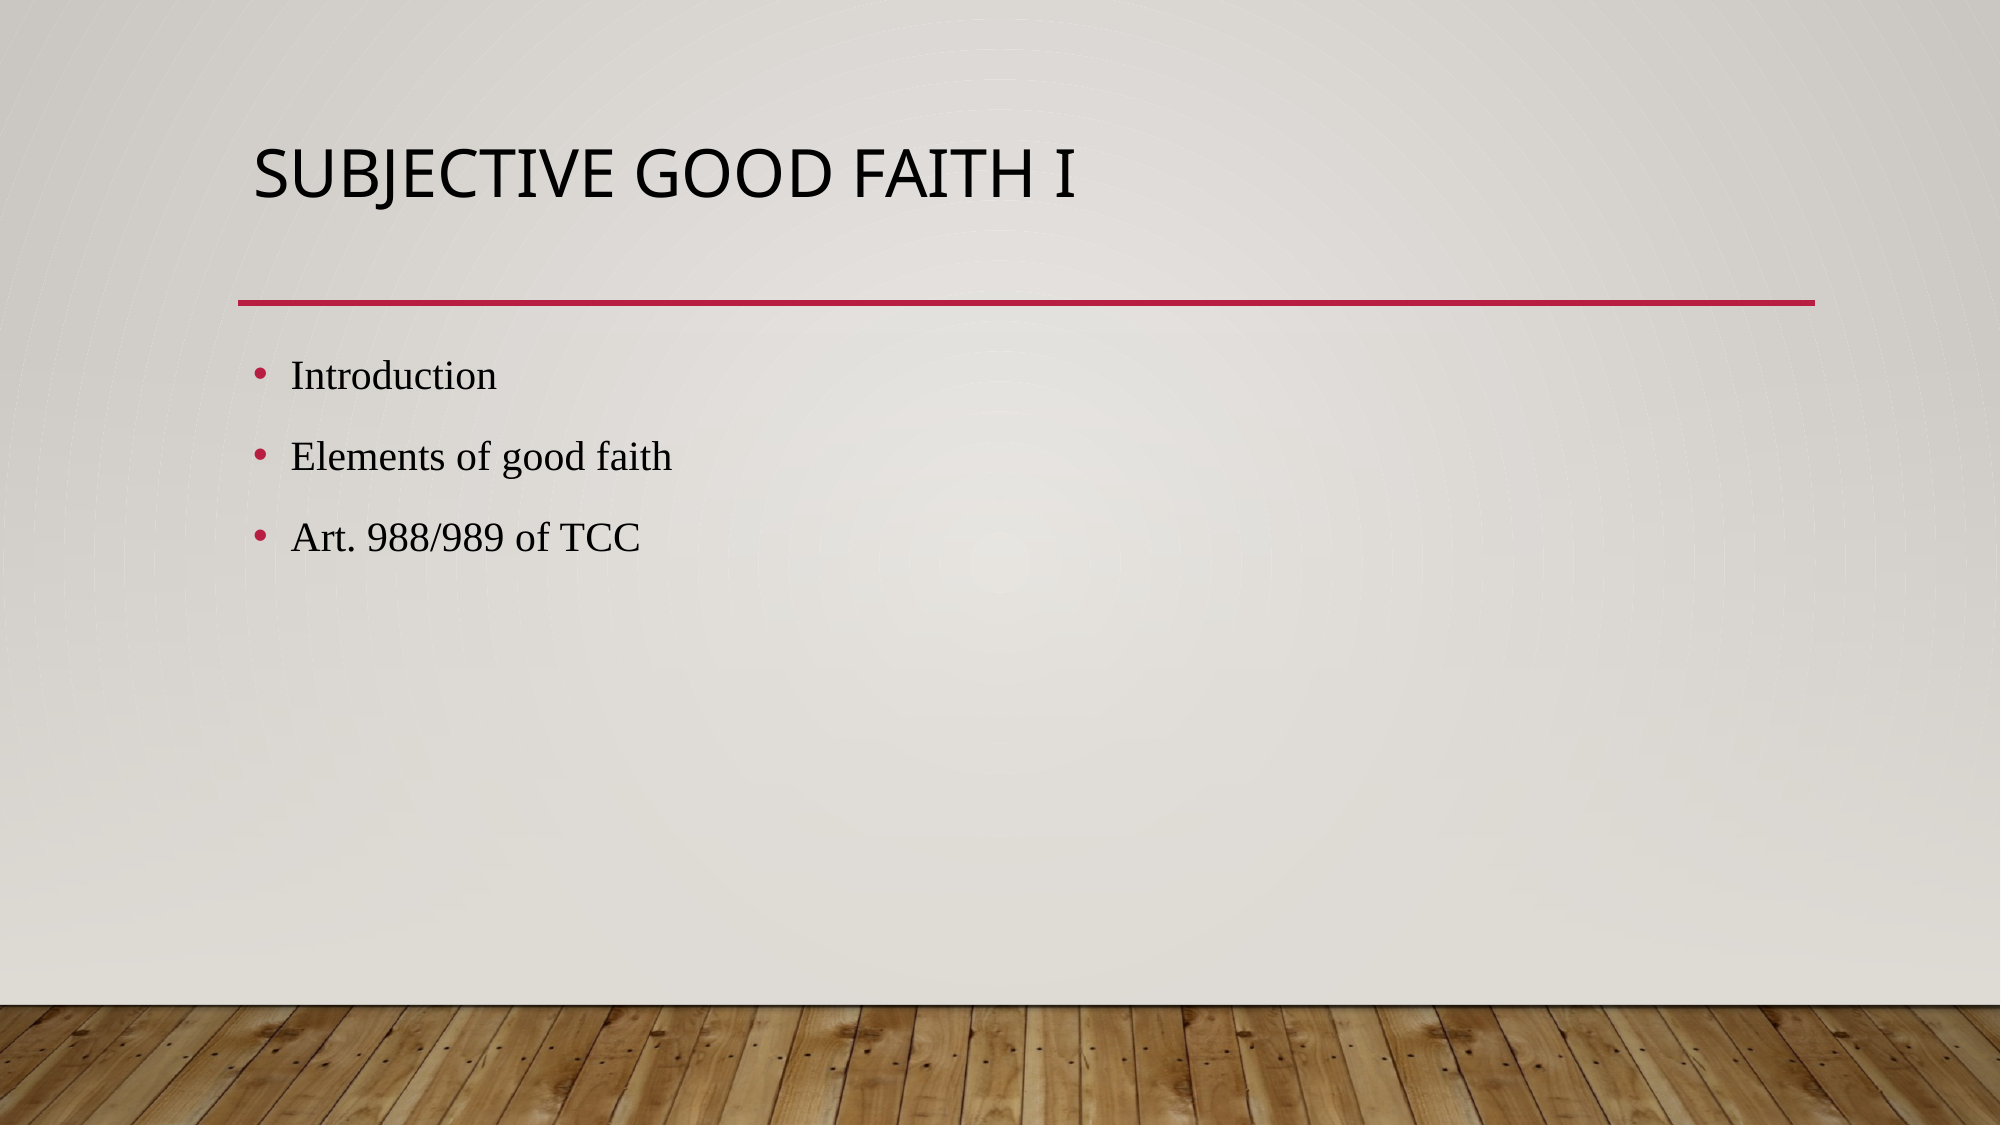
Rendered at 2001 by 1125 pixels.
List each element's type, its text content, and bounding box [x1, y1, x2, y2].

list Introduction Elements of good faith Art. 988/989 of TCC [238, 330, 1814, 897]
picture [0, 1005, 2000, 1125]
title SUBJECTIVE good faIth I [238, 131, 1814, 305]
